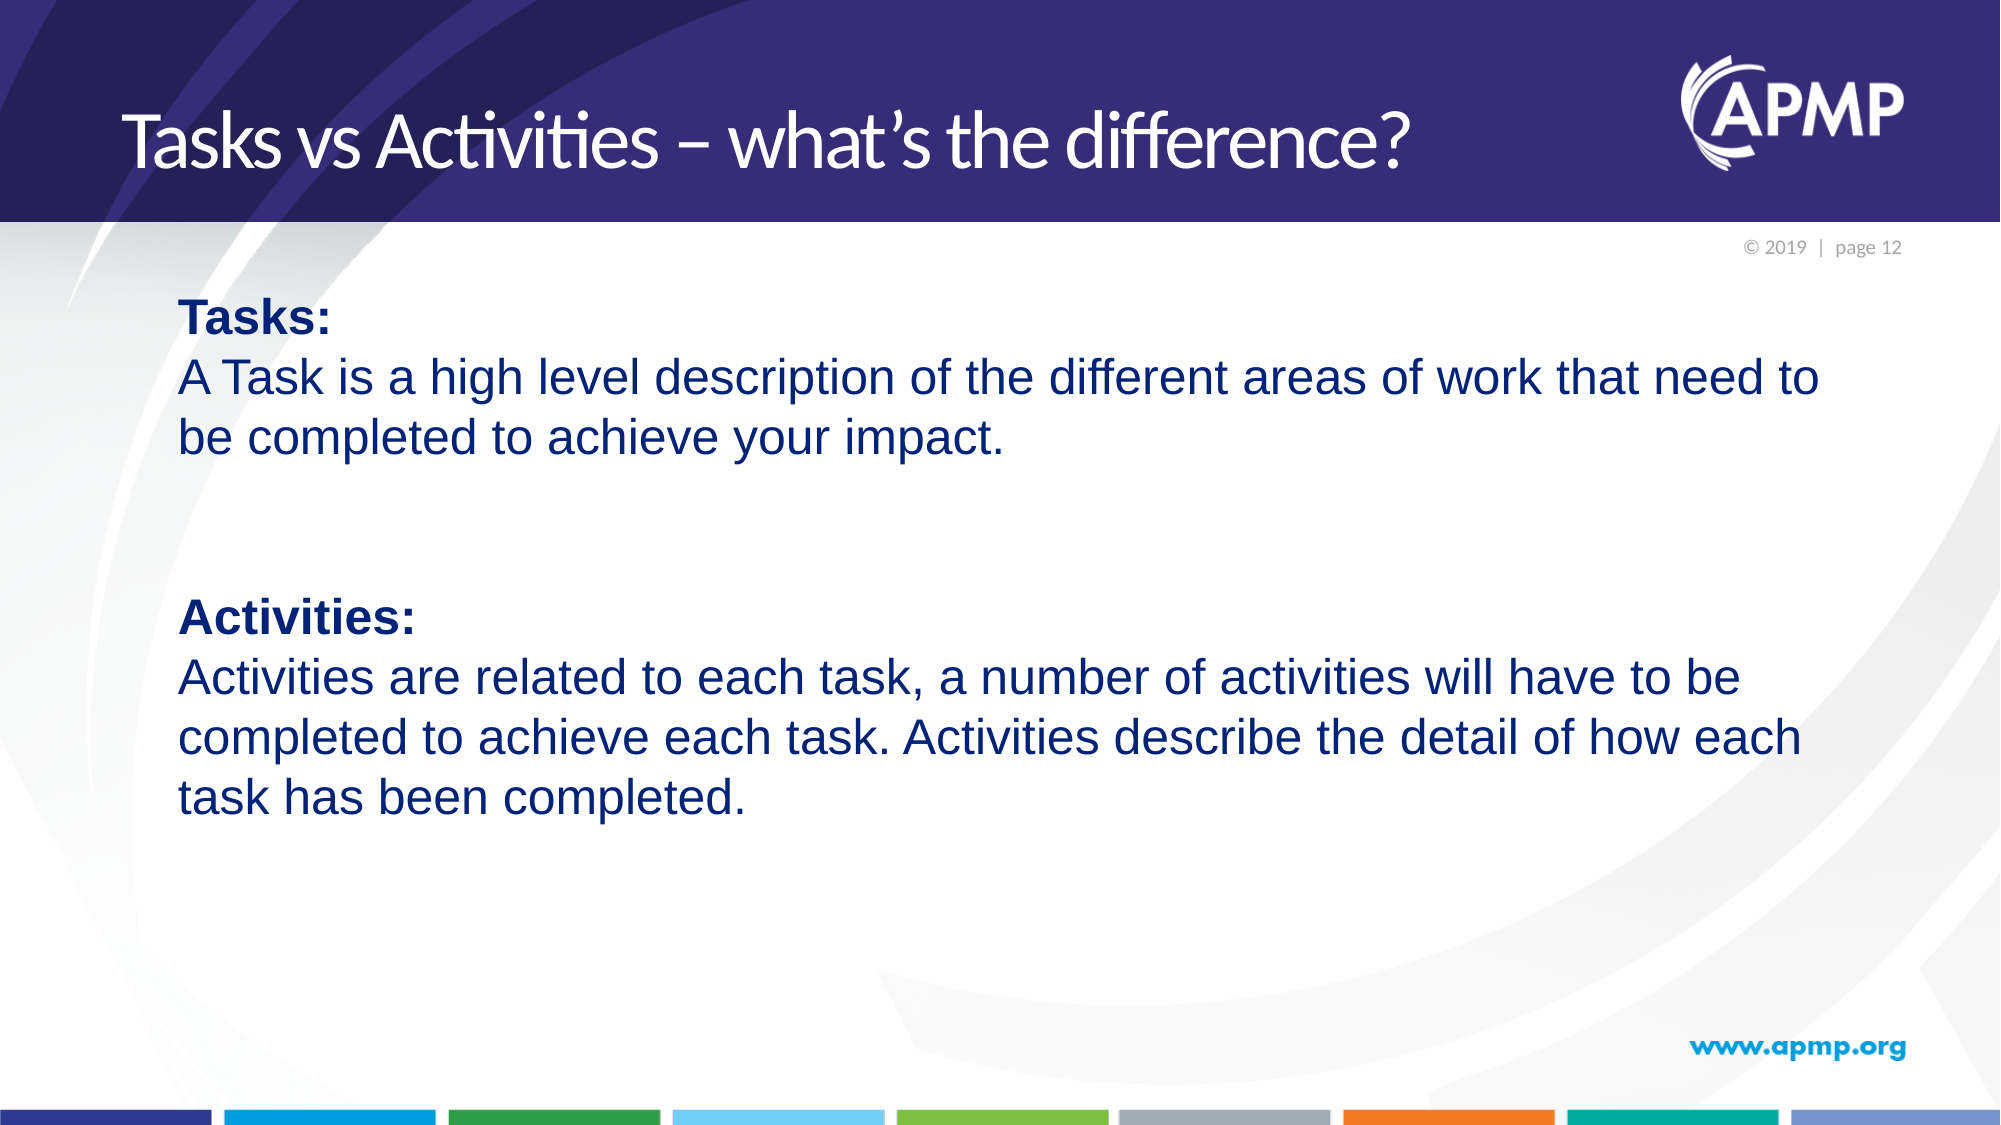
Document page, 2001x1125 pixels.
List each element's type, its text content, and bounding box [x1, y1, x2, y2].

title Tasks vs Activities – what’s the difference? [105, 32, 1907, 221]
text_box Tasks: A Task is a high level description of the different areas of work that need to be completed to achieve your impact. Activities: Activities are related to each task, a number of activities will have to be completed to achieve each task. Activities describe the detail of how each task has been completed. [163, 277, 1837, 892]
picture [0, 0, 2001, 1125]
